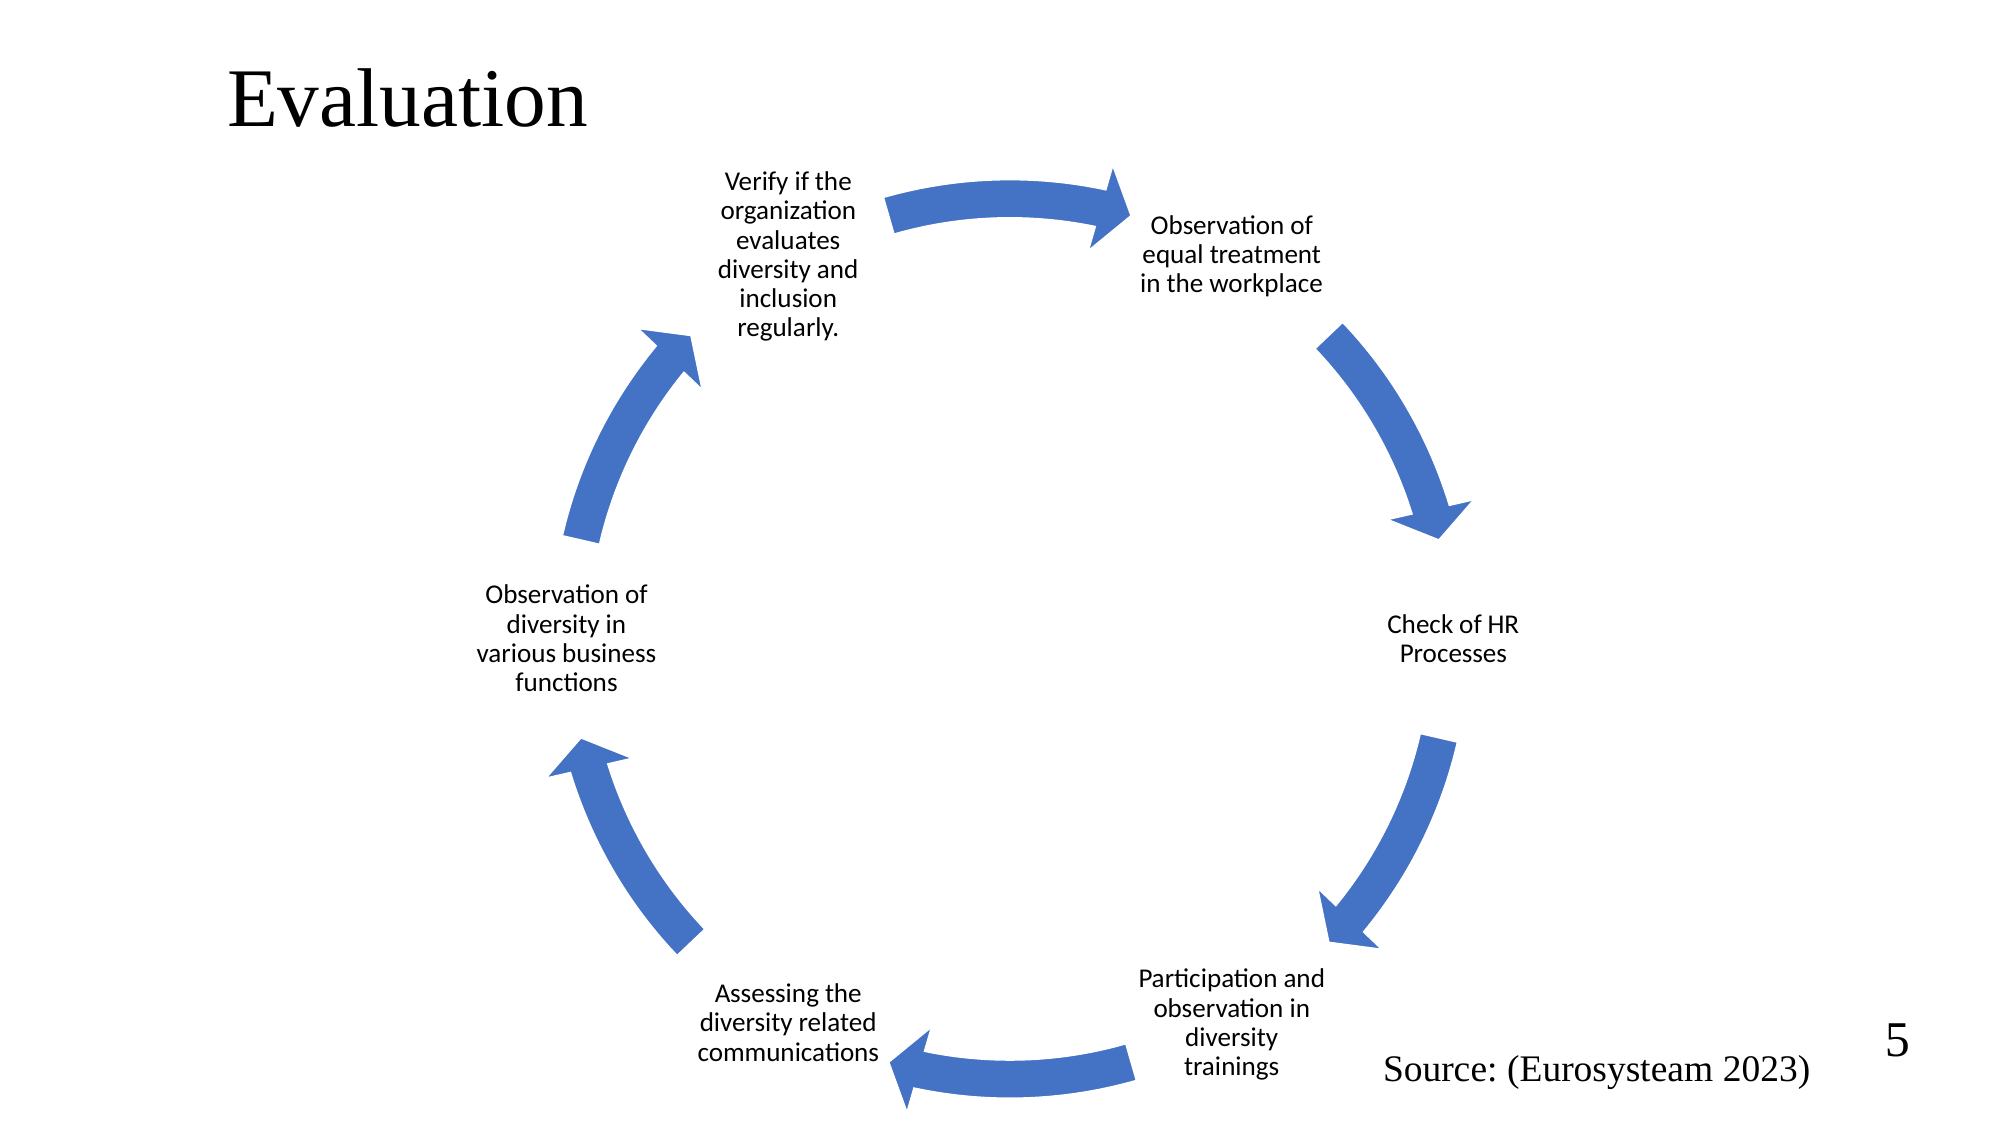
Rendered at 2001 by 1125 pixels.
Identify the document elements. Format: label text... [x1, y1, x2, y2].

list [19, 152, 2000, 1125]
title Evaluation [149, 0, 784, 152]
